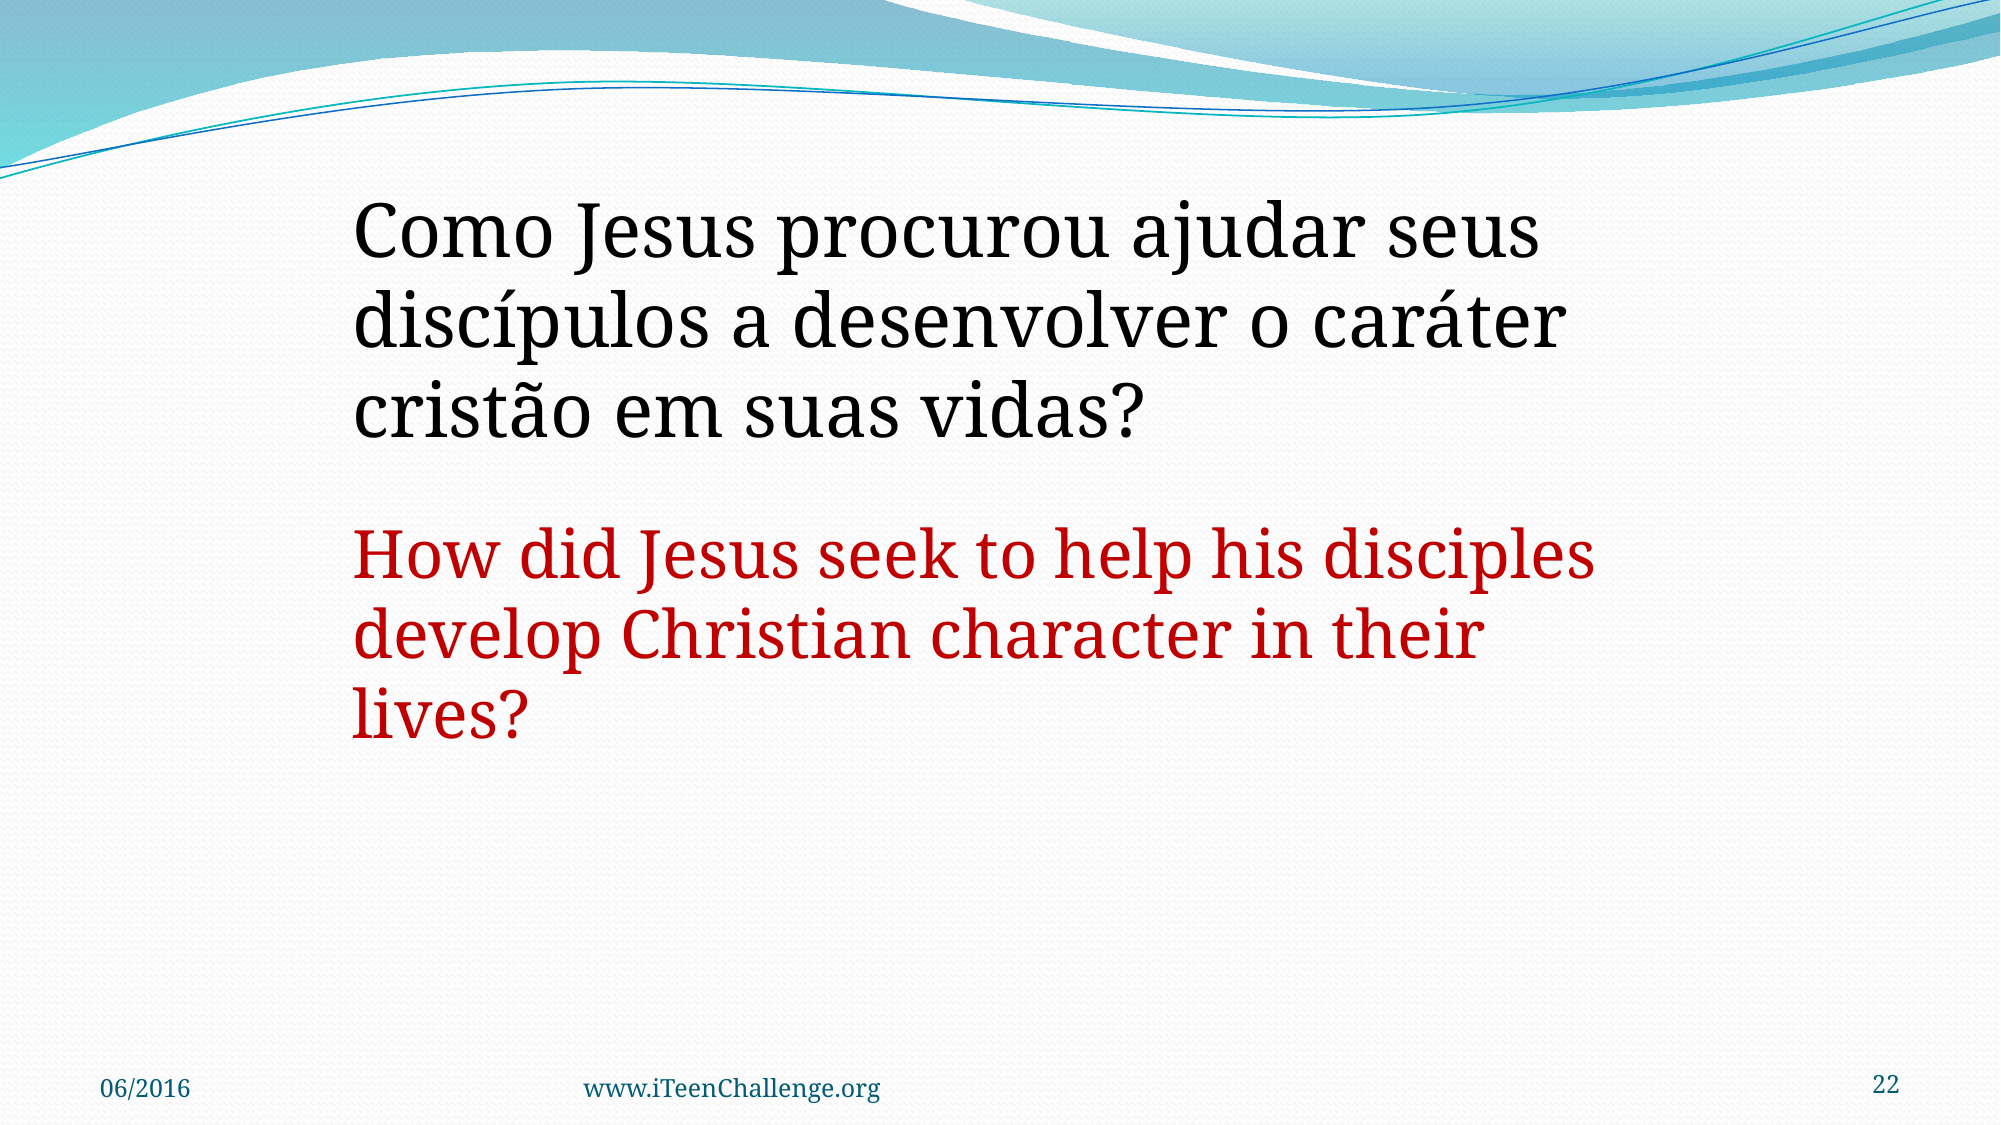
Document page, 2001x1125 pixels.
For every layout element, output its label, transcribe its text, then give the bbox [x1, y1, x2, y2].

slide_number 22 [1733, 1042, 1900, 1103]
footer www.iTeenChallenge.org [583, 1042, 1317, 1103]
slide_number 06/2016 [99, 1042, 567, 1103]
text_box Como Jesus procurou ajudar seus discípulos a desenvolver o caráter cristão em suas vidas? How did Jesus seek to help his disciples develop Christian character in their lives? [337, 174, 1688, 760]
